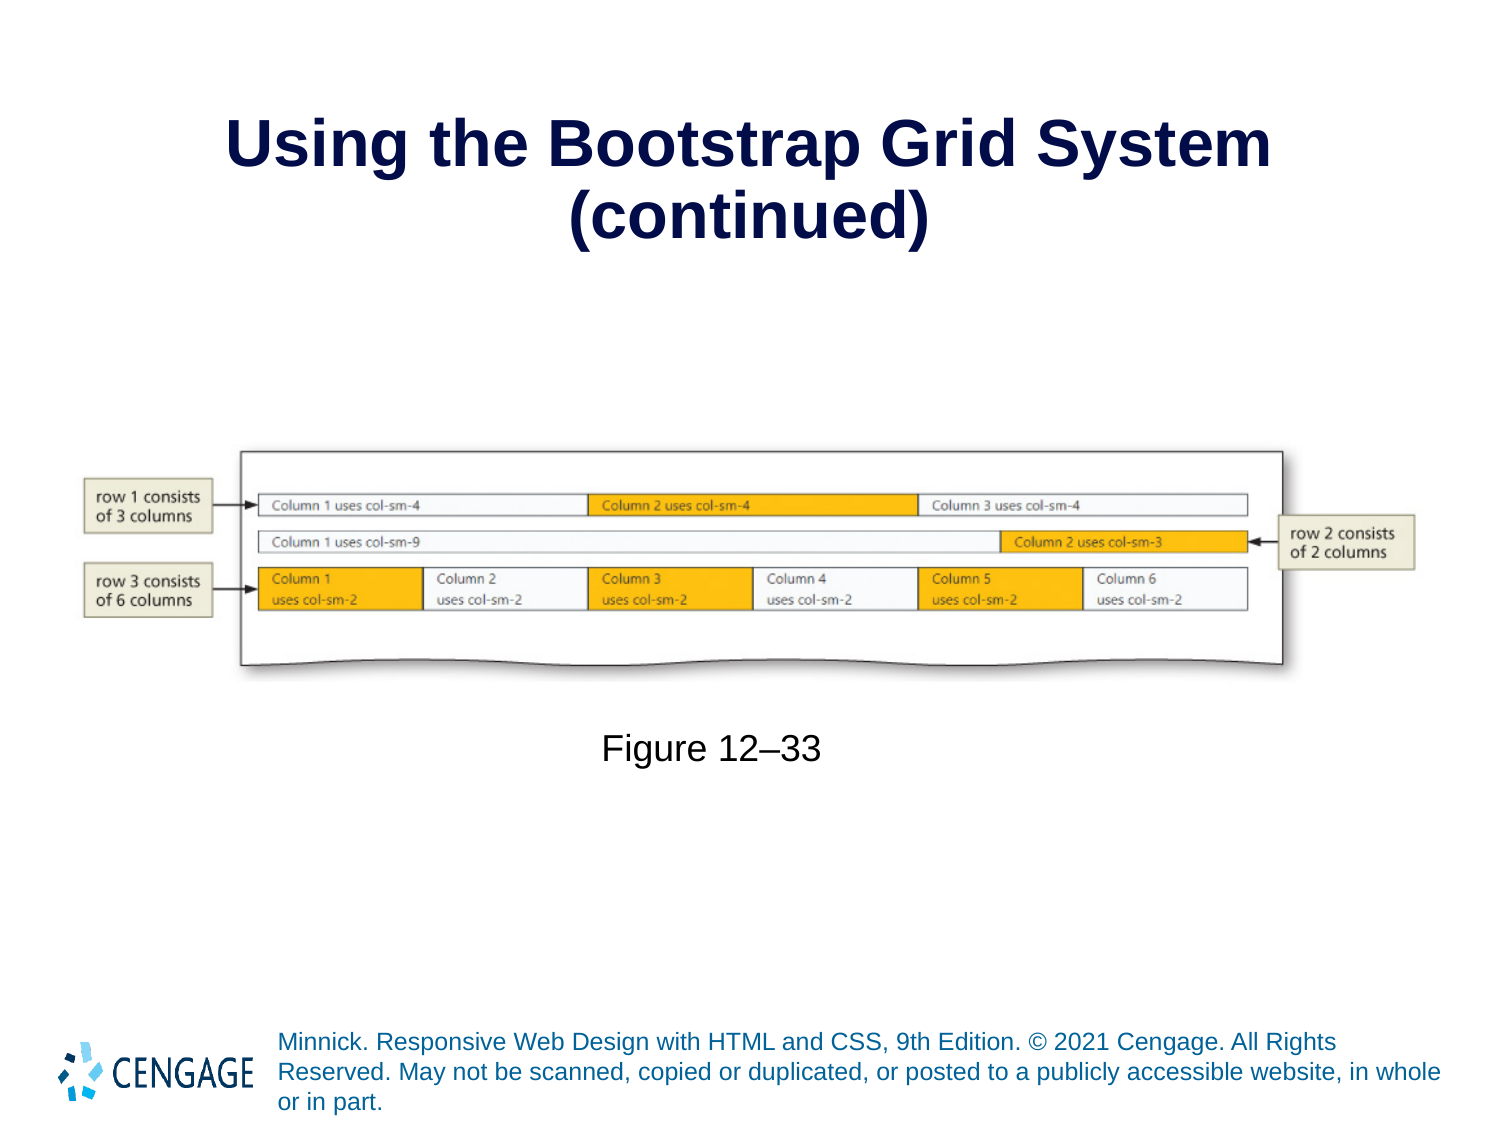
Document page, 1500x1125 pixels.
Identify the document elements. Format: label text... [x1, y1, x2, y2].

title Using the Bootstrap Grid System (continued) [103, 37, 1397, 188]
list Figure 12–33 [601, 729, 899, 789]
picture [58, 1042, 253, 1101]
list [74, 434, 1425, 691]
footer Minnick. Responsive Web Design with HTML and CSS, 9th Edition. © 2021 Cengage. All Rights Reserved. May not be scanned, copied or duplicated, or posted to a publicly accessible website, in whole or in part. [262, 1040, 1475, 1100]
